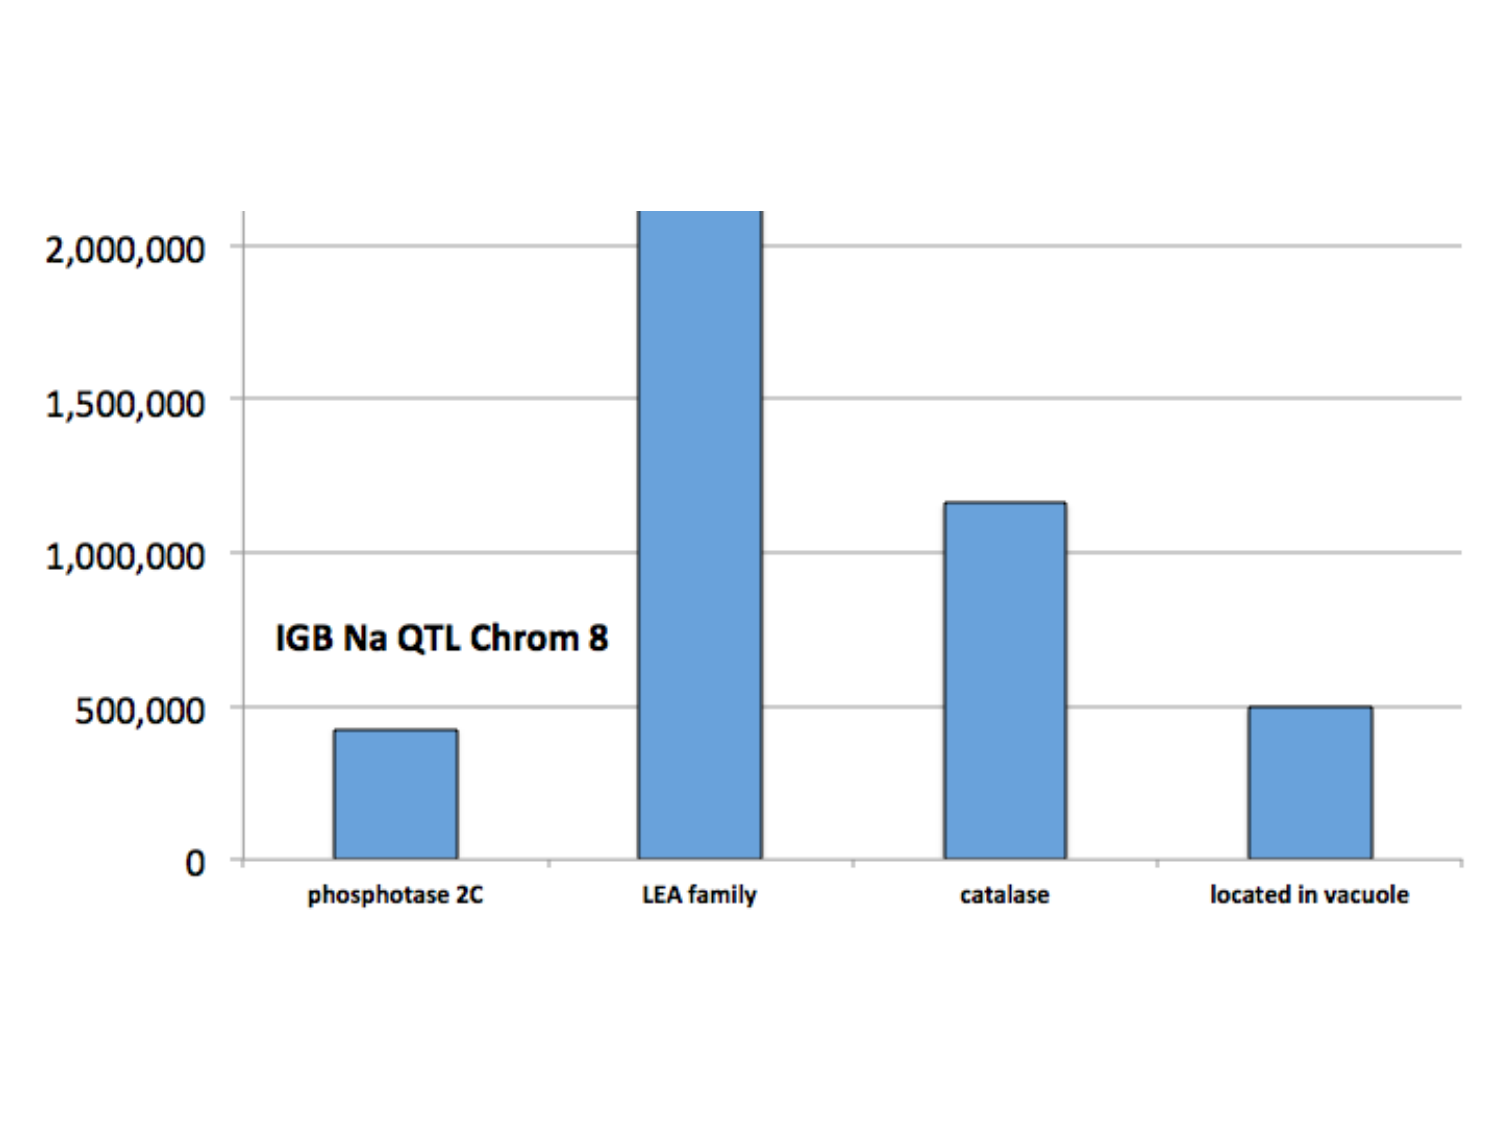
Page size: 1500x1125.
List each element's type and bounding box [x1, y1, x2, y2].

picture [38, 210, 1484, 937]
